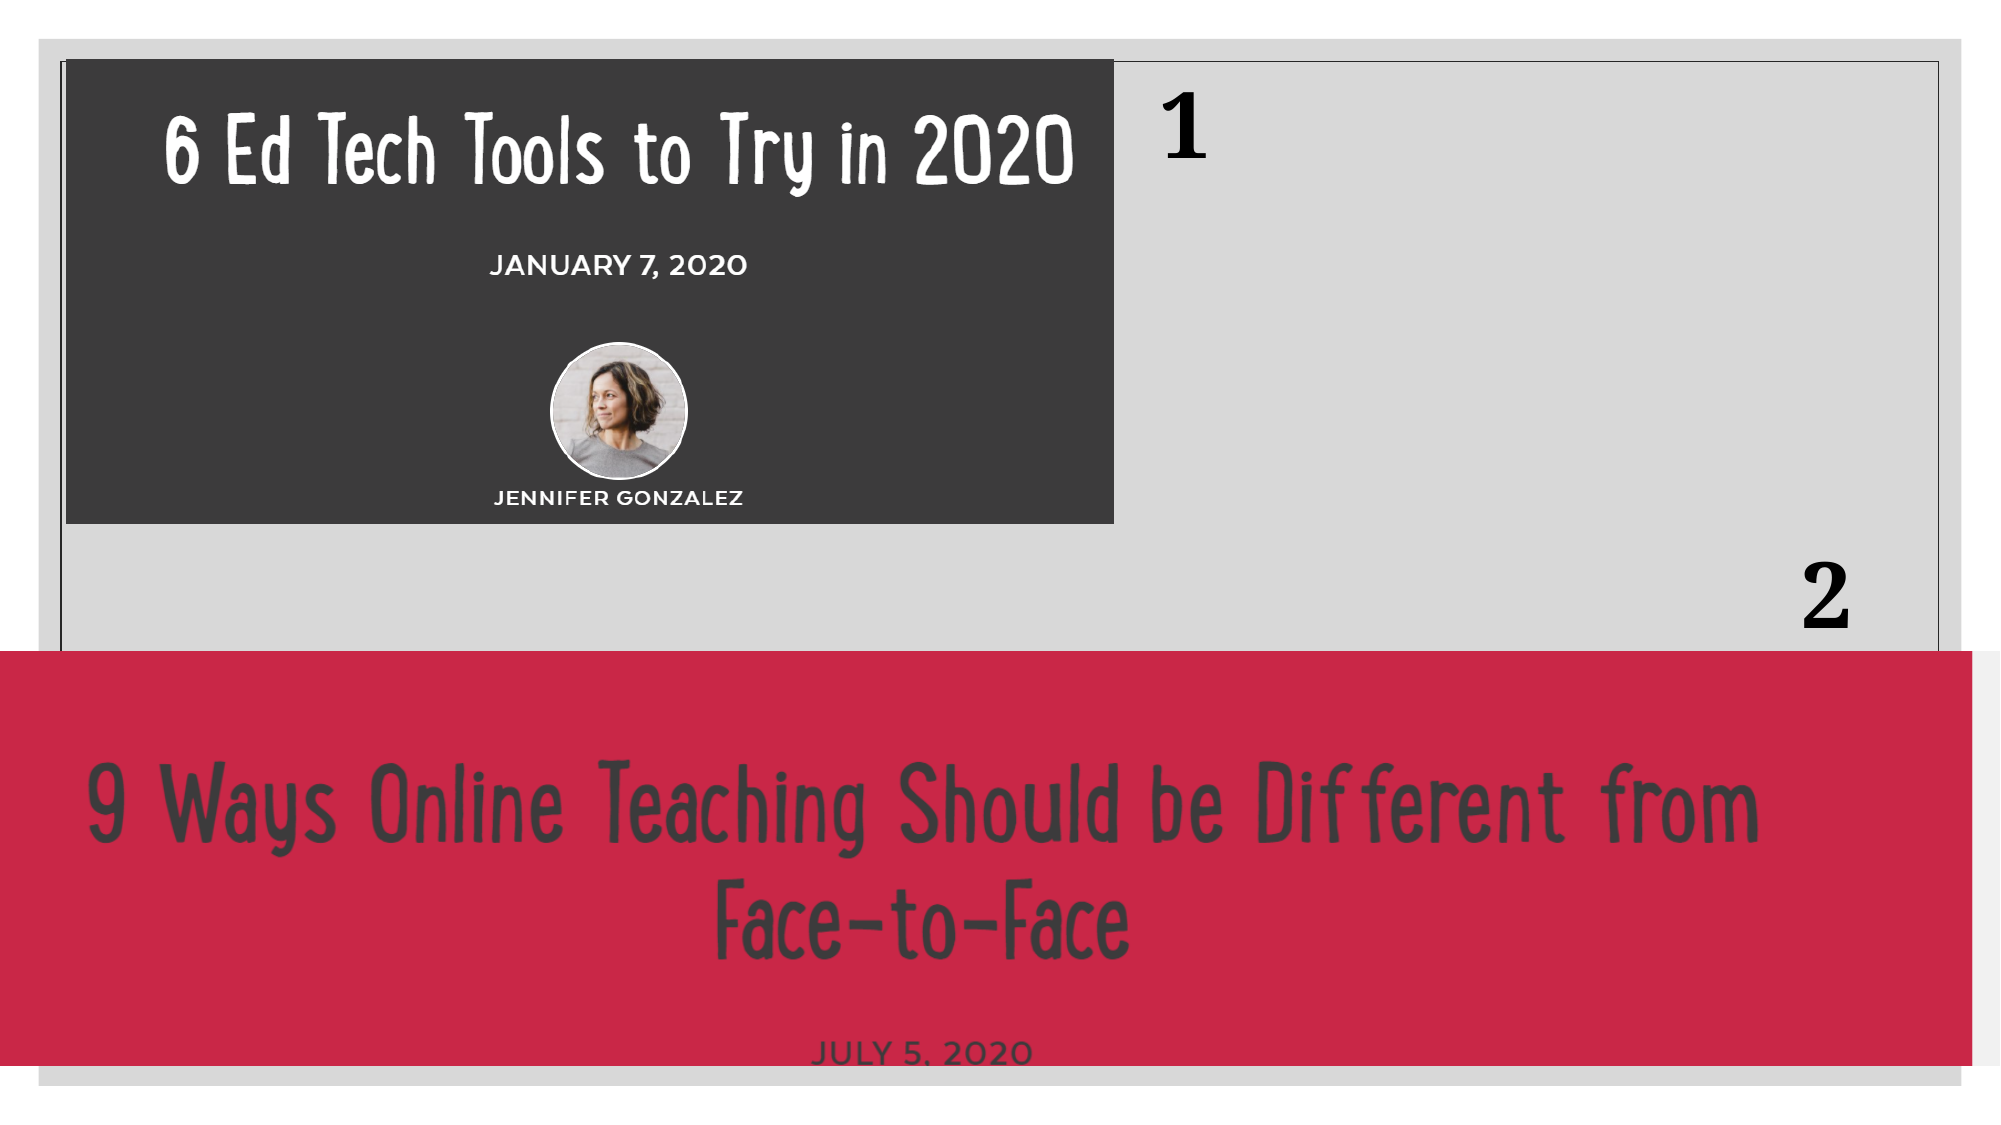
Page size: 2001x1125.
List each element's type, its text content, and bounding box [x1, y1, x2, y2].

picture [0, 651, 2000, 1066]
picture [66, 59, 1114, 524]
text_box 1 [1116, 59, 1272, 184]
text_box 2 [1740, 529, 1913, 648]
